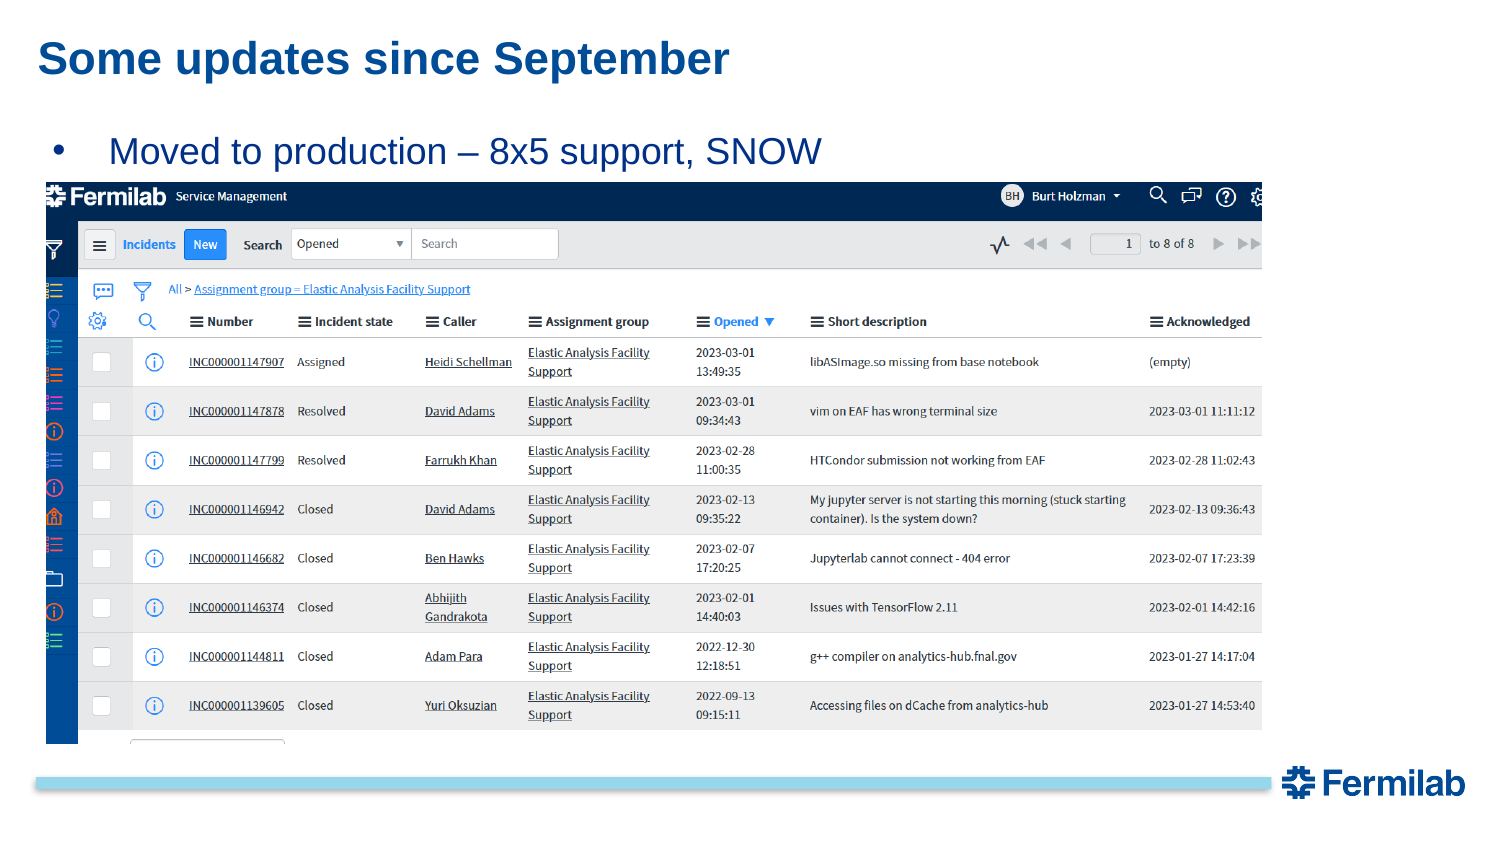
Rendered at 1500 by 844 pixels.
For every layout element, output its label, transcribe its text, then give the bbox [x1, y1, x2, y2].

picture [46, 182, 1262, 744]
picture [1282, 766, 1465, 799]
list Moved to production – 8x5 support, SNOW Environment customization Preamble scripts (via custom kernel) – similar to LSST Jupyter-conda plugin Onboarding A100 GPUs (with Multi-Instance GPU) Took much longer to get them delivered than configured Revising MiG configuration as needed Changed Jupyterhub authorization to Fermilab SSO Enhanced and consolidated monitoring [37, 119, 1463, 744]
title Some updates since September [37, 30, 1463, 84]
